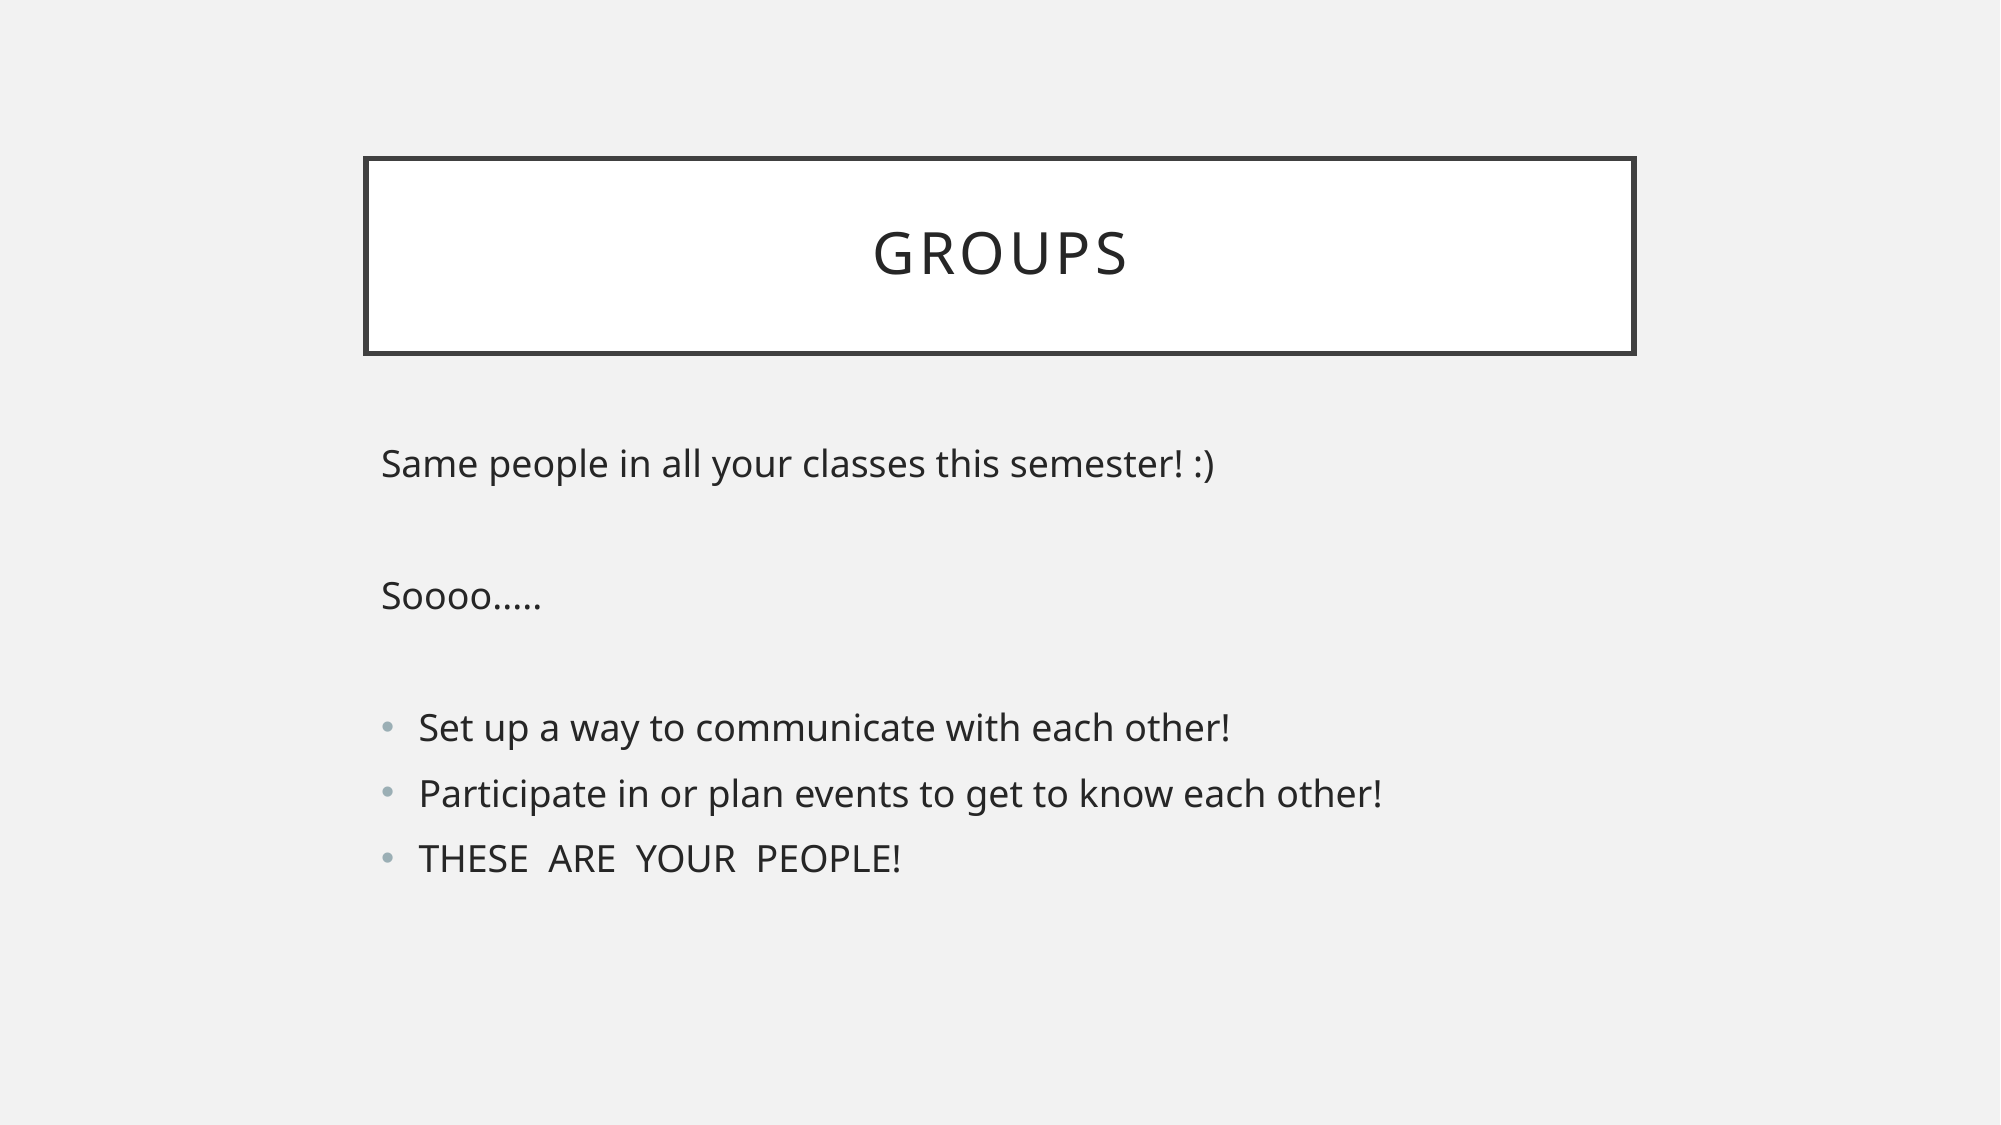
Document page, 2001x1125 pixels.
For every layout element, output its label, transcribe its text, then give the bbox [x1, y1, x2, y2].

title groups [363, 156, 1637, 356]
list Same people in all your classes this semester! :) Soooo..... Set up a way to communicate with each other! Participate in or plan events to get to know each other! THESE ARE YOUR PEOPLE! [366, 432, 1634, 942]
